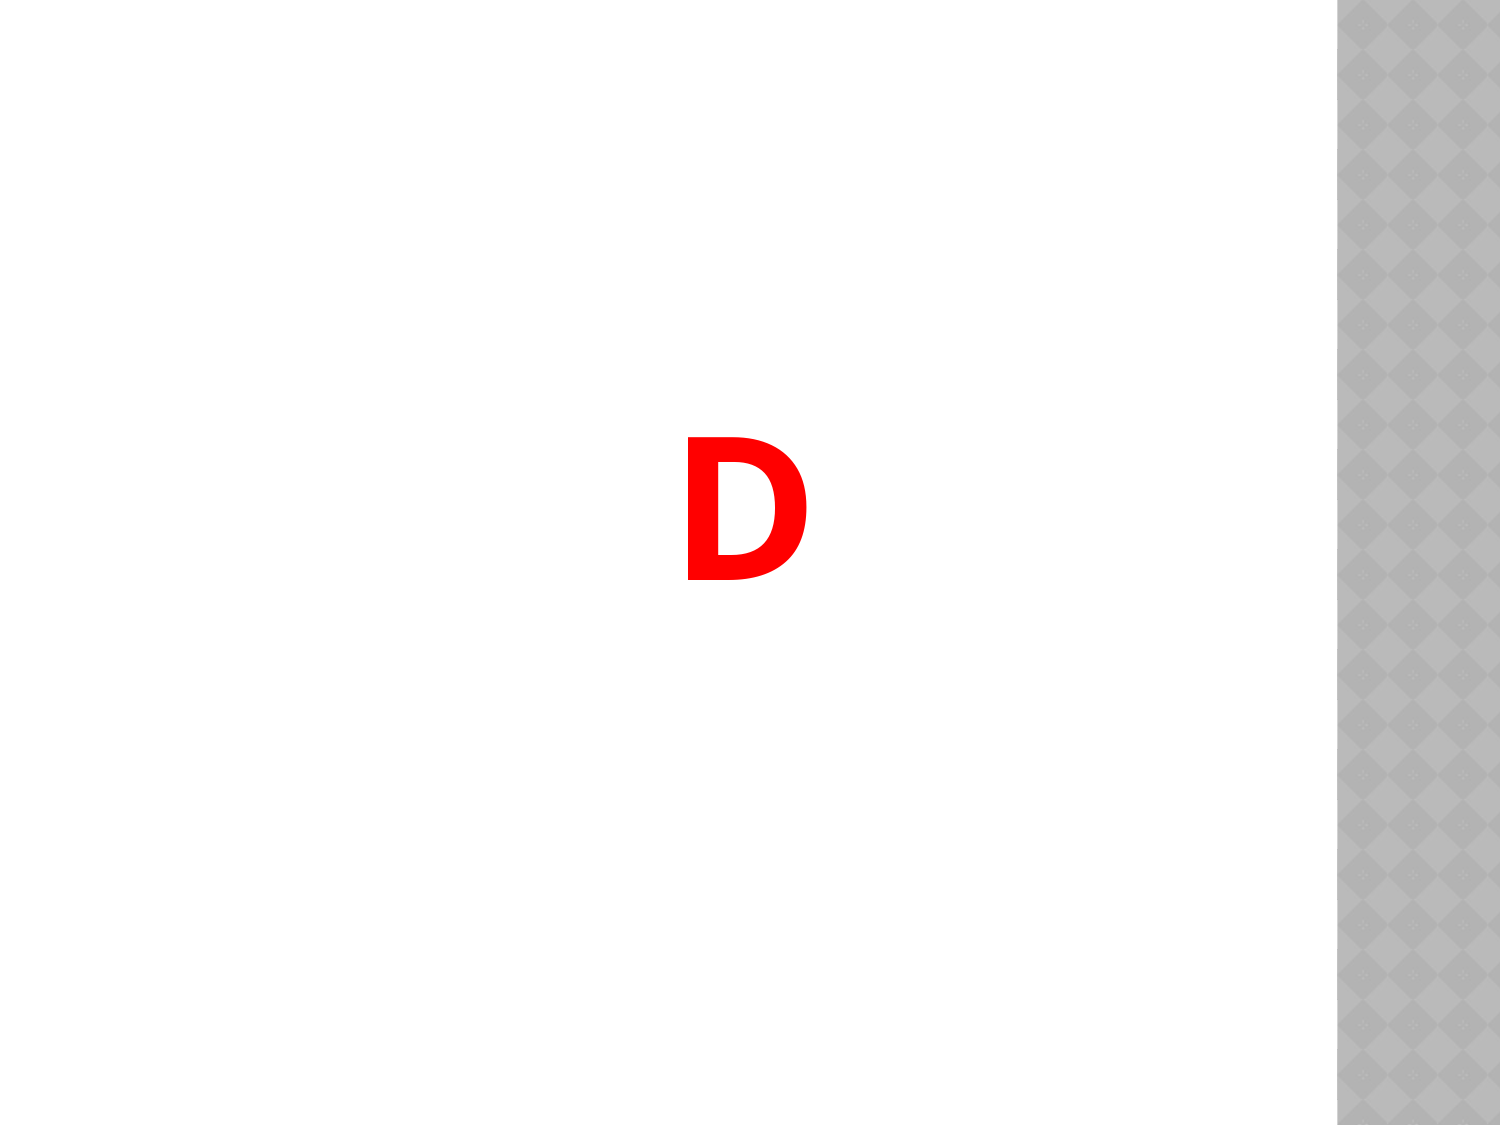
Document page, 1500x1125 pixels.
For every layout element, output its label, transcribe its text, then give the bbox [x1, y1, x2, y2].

text_box D [655, 373, 786, 629]
